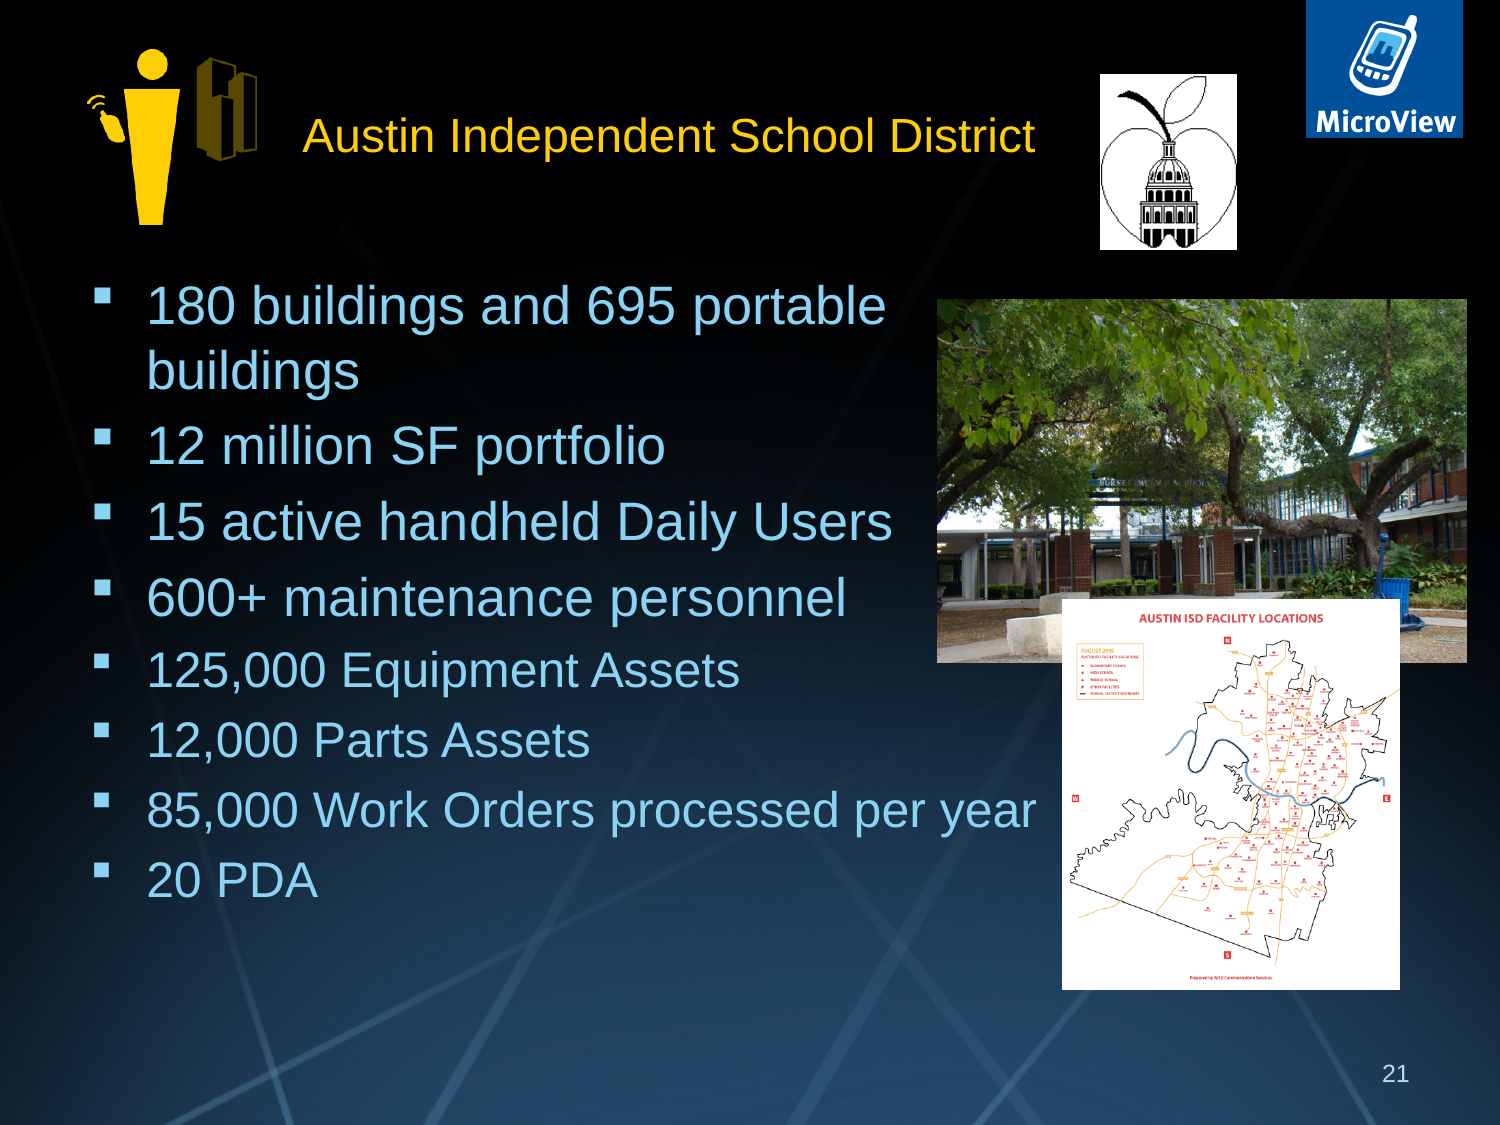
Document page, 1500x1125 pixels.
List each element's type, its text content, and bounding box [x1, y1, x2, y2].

picture [0, 0, 1500, 1125]
slide_number 21 [1074, 1042, 1425, 1103]
list 180 buildings and 695 portable buildings 12 million SF portfolio 15 active handheld Daily Users 600+ maintenance personnel 125,000 Equipment Assets 12,000 Parts Assets 85,000 Work Orders processed per year 20 PDA [75, 262, 1075, 1005]
title Austin Independent School District [287, 50, 1063, 171]
